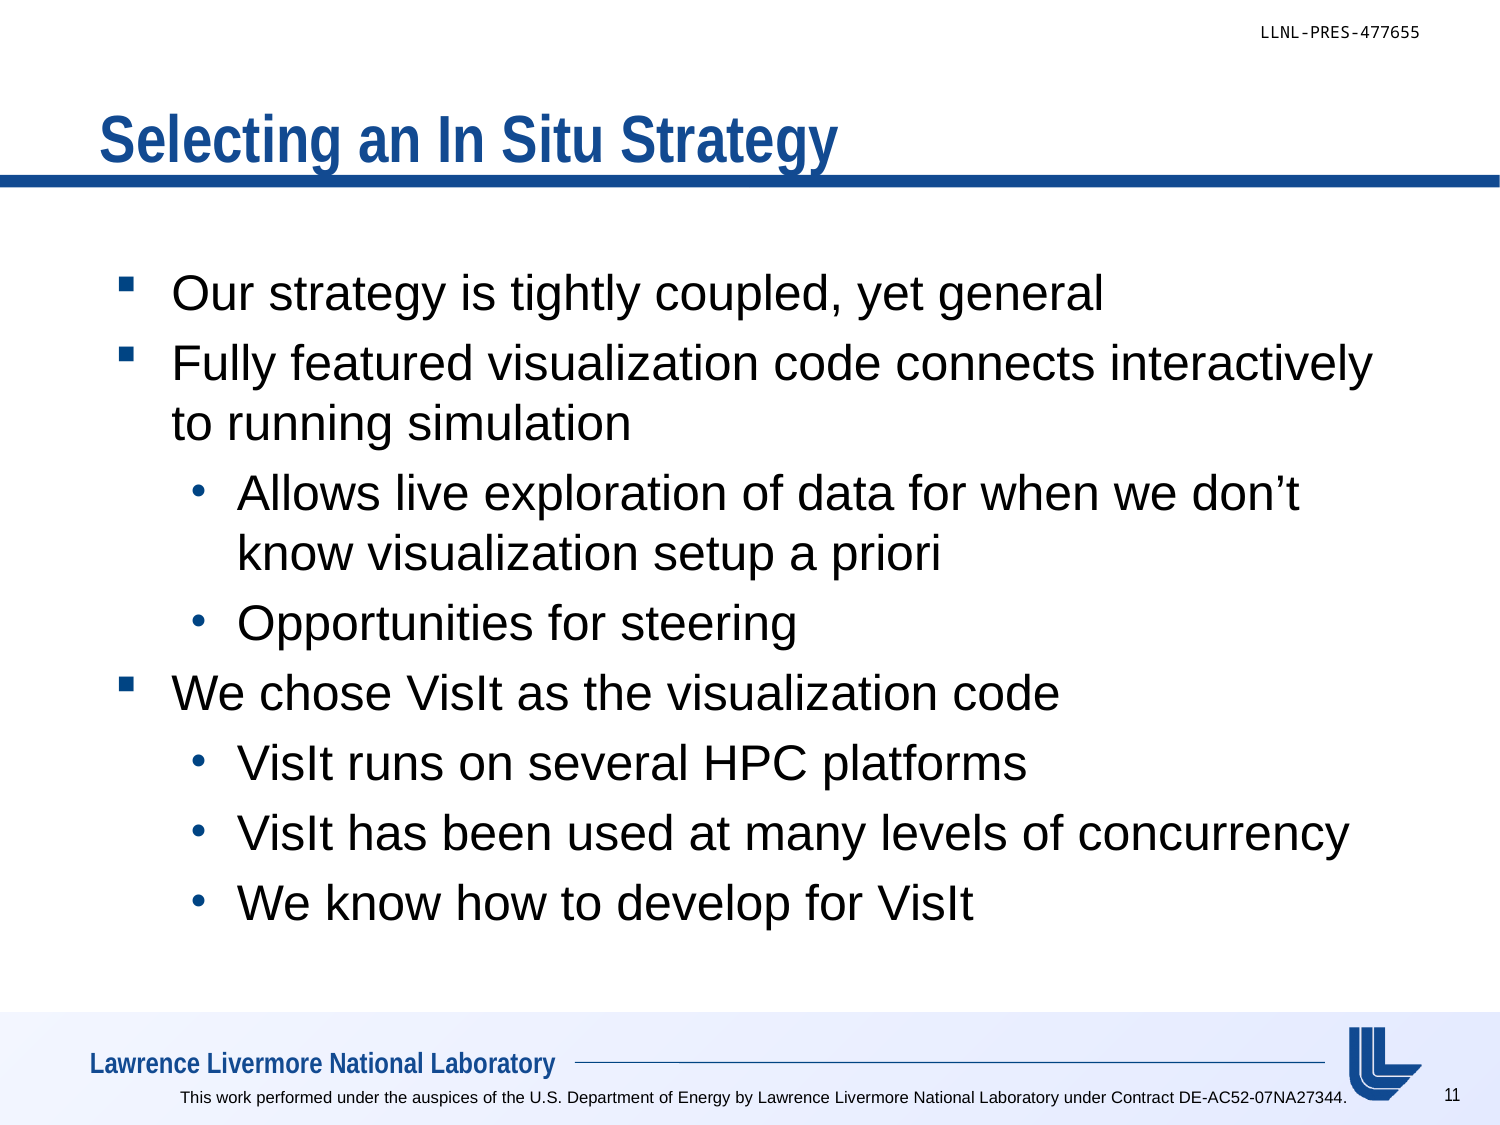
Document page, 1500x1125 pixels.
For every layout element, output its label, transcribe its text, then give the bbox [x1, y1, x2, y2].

list Our strategy is tightly coupled, yet general Fully featured visualization code connects interactively to running simulation Allows live exploration of data for when we don’t know visualization setup a priori Opportunities for steering We chose VisIt as the visualization code VisIt runs on several HPC platforms VisIt has been used at many levels of concurrency We know how to develop for VisIt [99, 252, 1426, 1029]
title Selecting an In Situ Strategy [99, 49, 1405, 184]
picture [1337, 1029, 1425, 1109]
